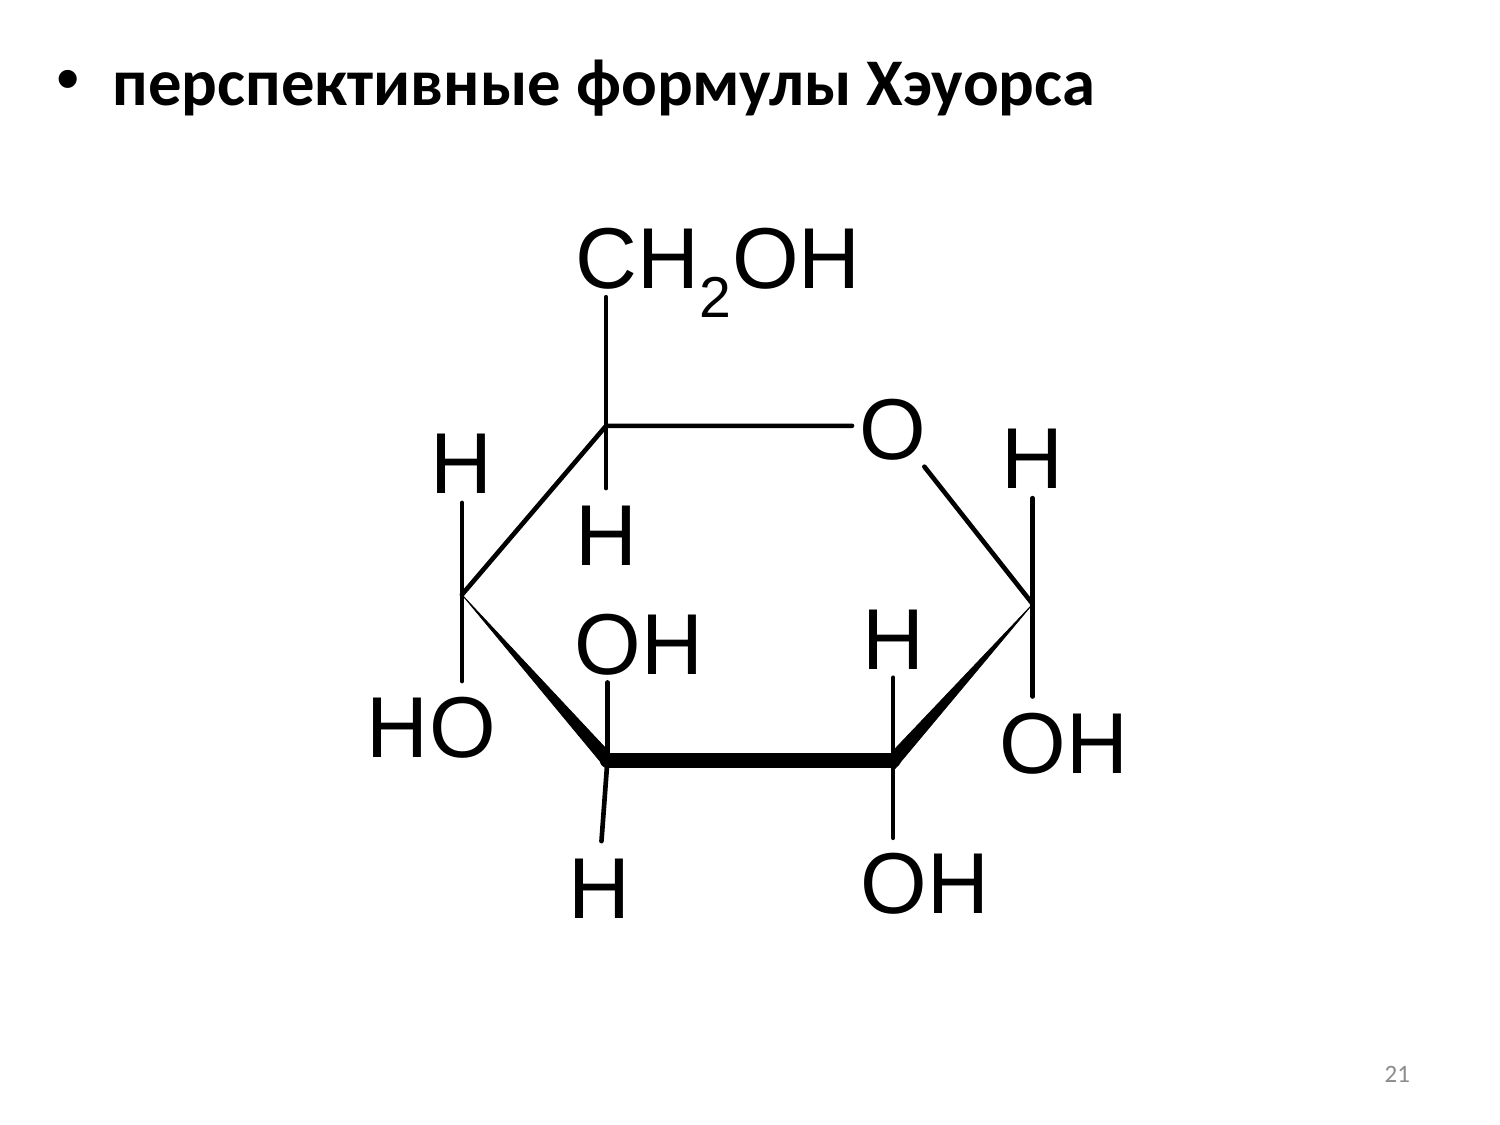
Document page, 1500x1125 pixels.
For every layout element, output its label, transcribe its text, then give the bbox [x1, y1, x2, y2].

slide_number 21 [1074, 1042, 1425, 1103]
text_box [354, 207, 1146, 955]
list перспективные формулы Хэуорса [41, 30, 1447, 601]
